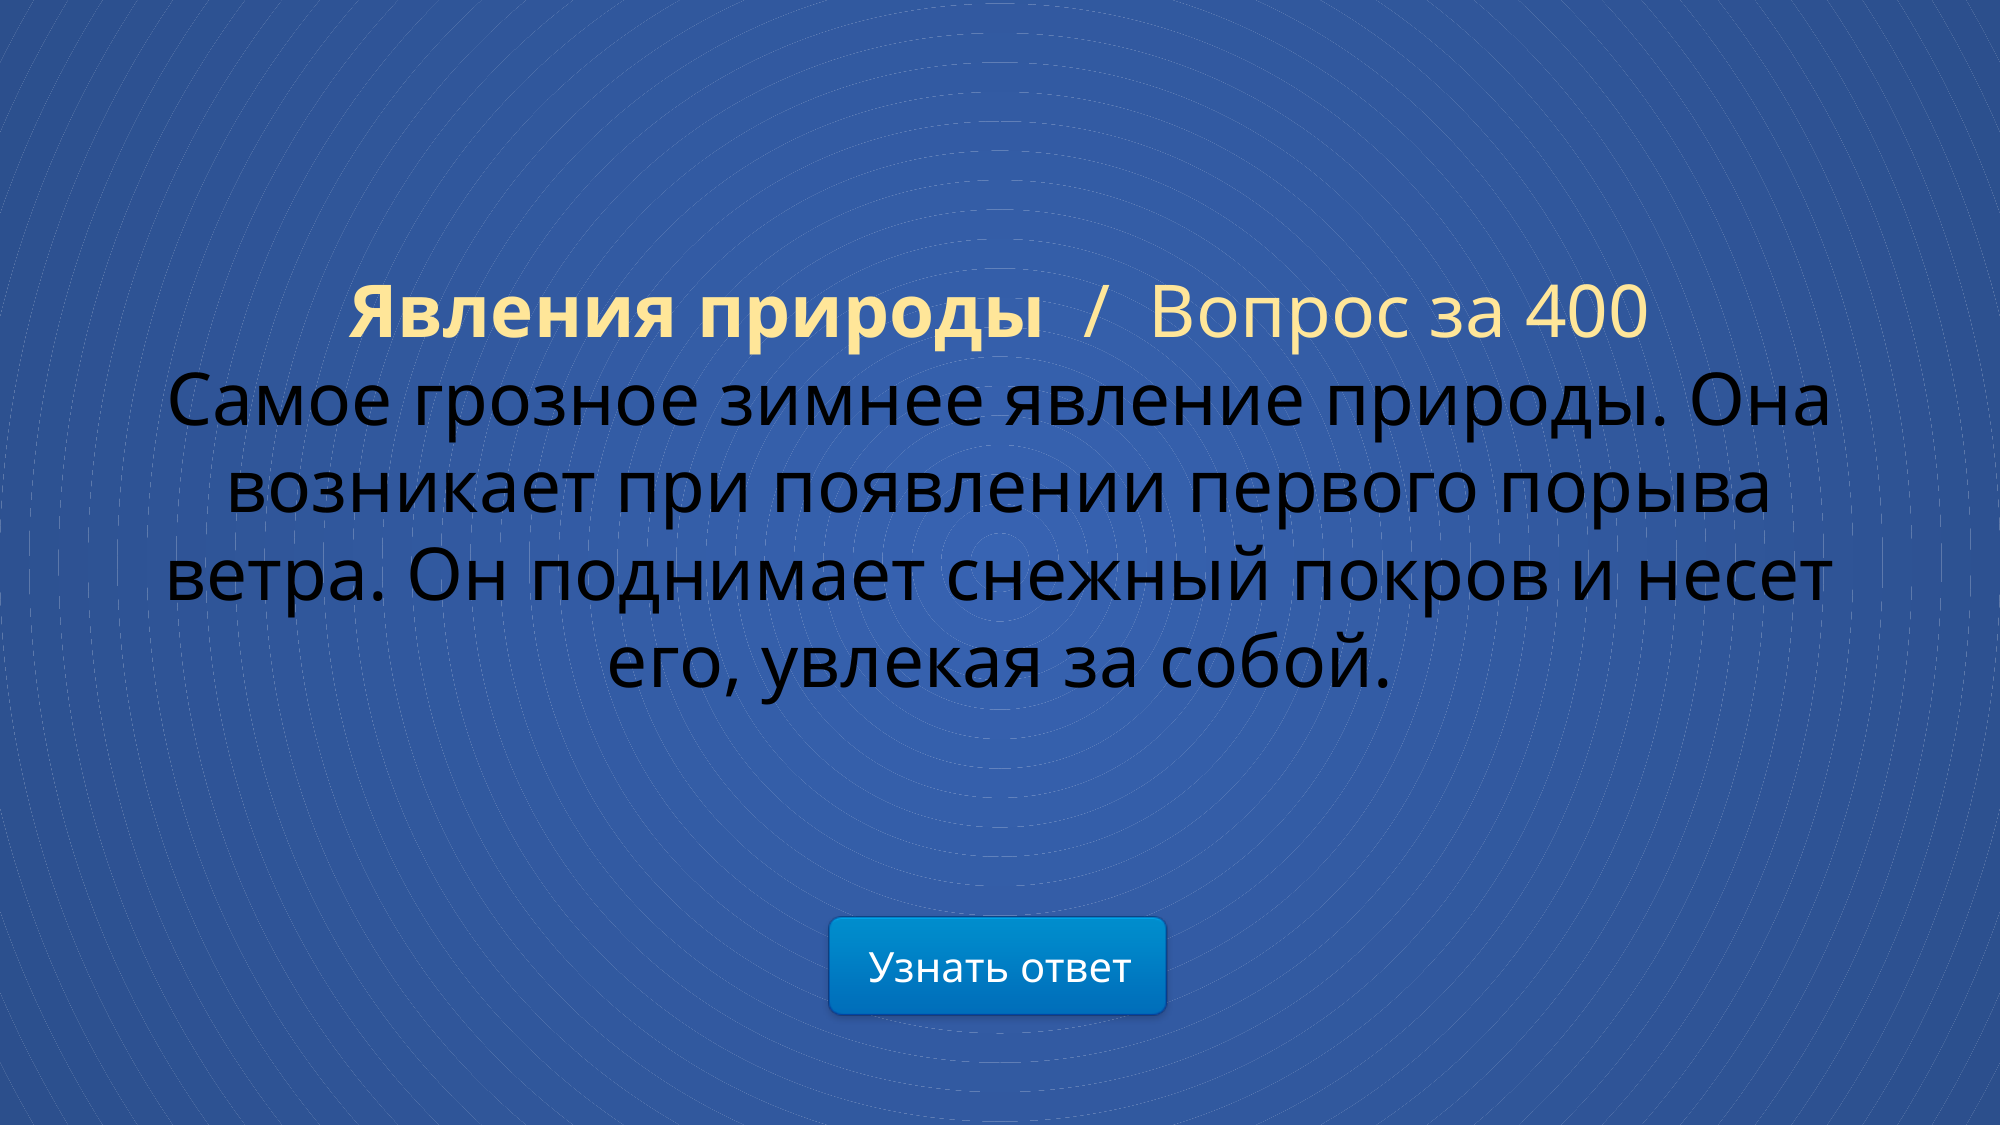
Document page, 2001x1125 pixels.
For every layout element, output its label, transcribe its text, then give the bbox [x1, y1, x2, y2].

picture [793, 902, 1180, 1035]
text_box Явления природы / Вопрос за 400 Самое грозное зимнее явление природы. Она возникает при появлении первого порыва ветра. Он поднимает снежный покров и несет его, увлекая за собой. [127, 257, 1873, 710]
